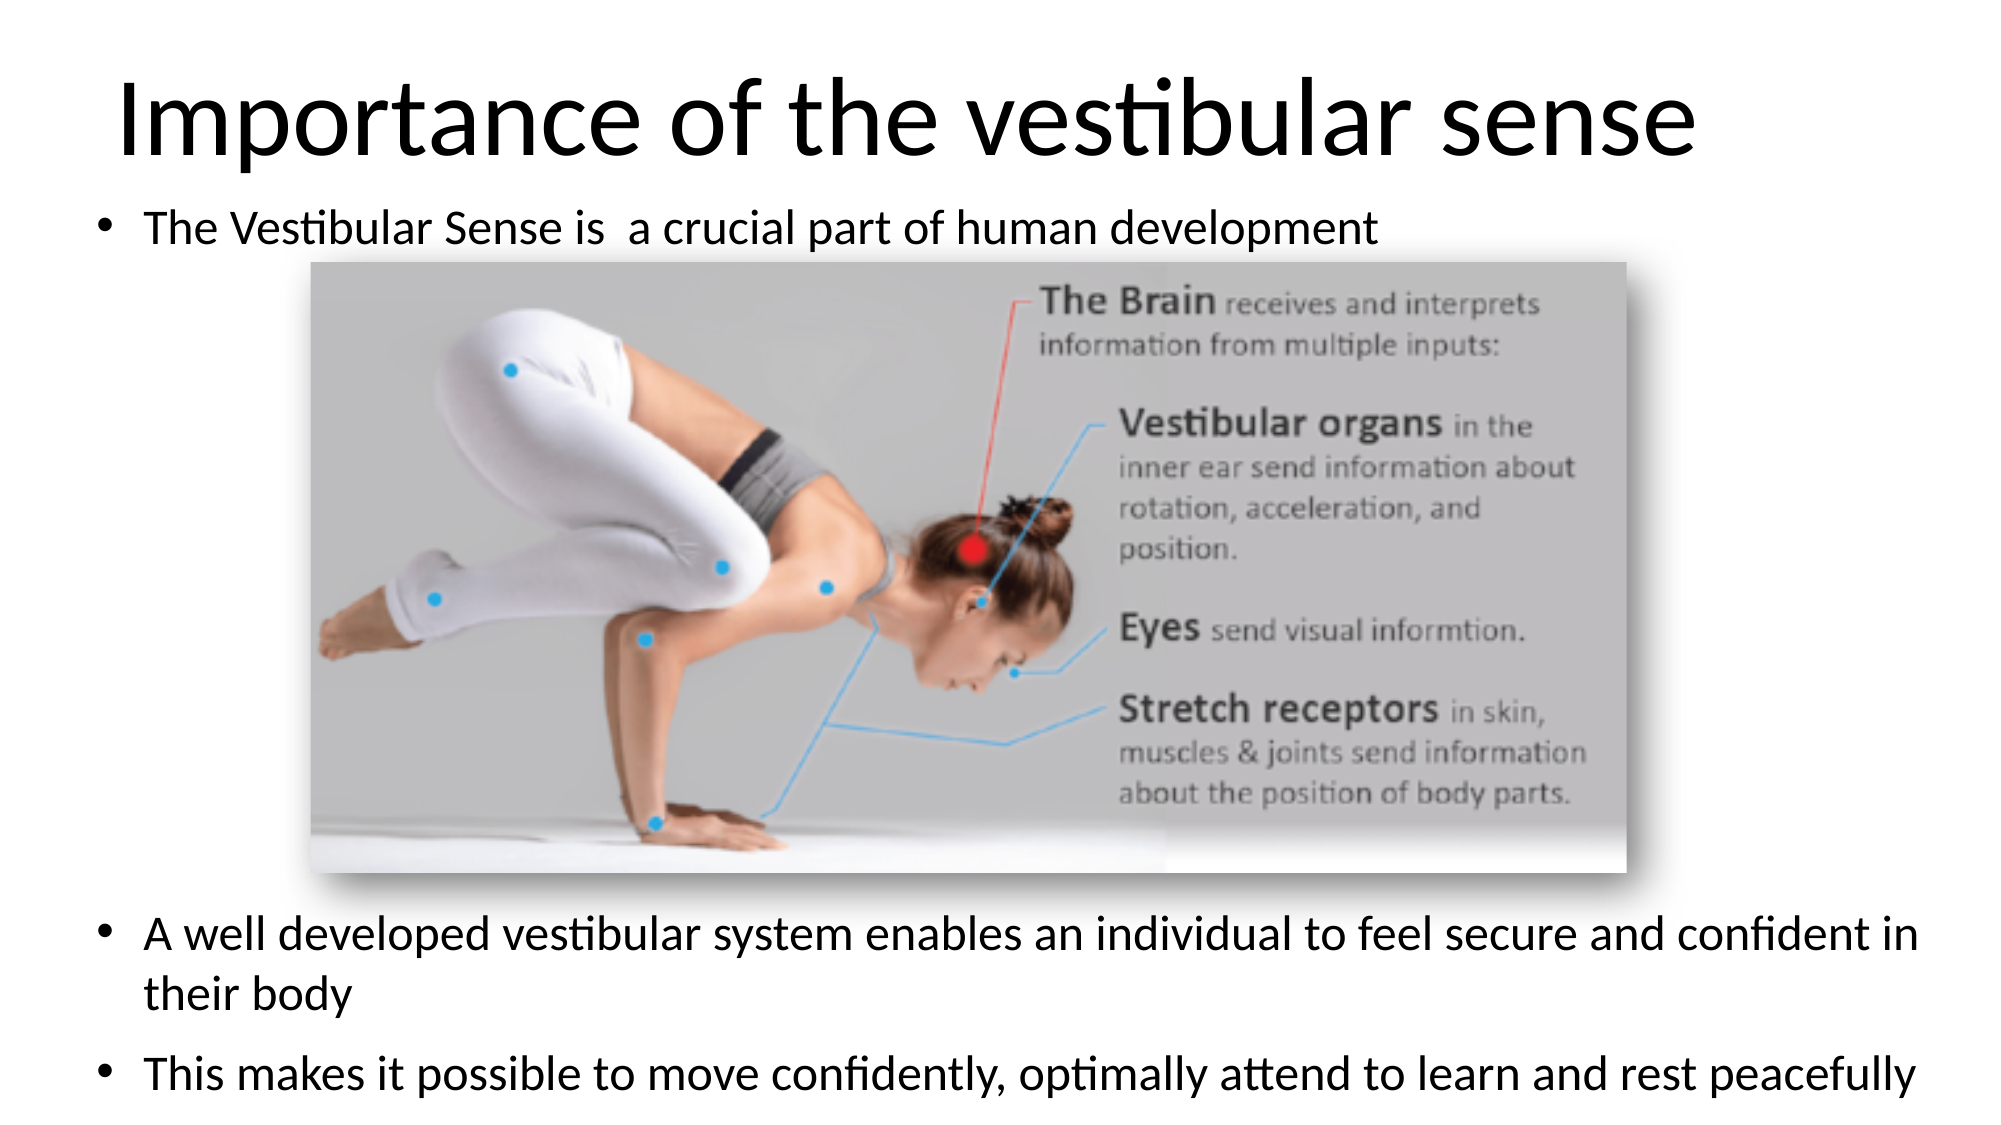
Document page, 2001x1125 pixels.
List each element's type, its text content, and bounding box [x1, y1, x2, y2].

text_box The Vestibular Sense is a crucial part of human development [81, 187, 1437, 262]
picture [310, 262, 1627, 873]
text_box A well developed vestibular system enables an individual to feel secure and confident in their body This makes it possible to move confidently, optimally attend to learn and rest peacefully [81, 873, 1967, 1108]
text_box Importance of the vestibular sense [100, 35, 1715, 186]
